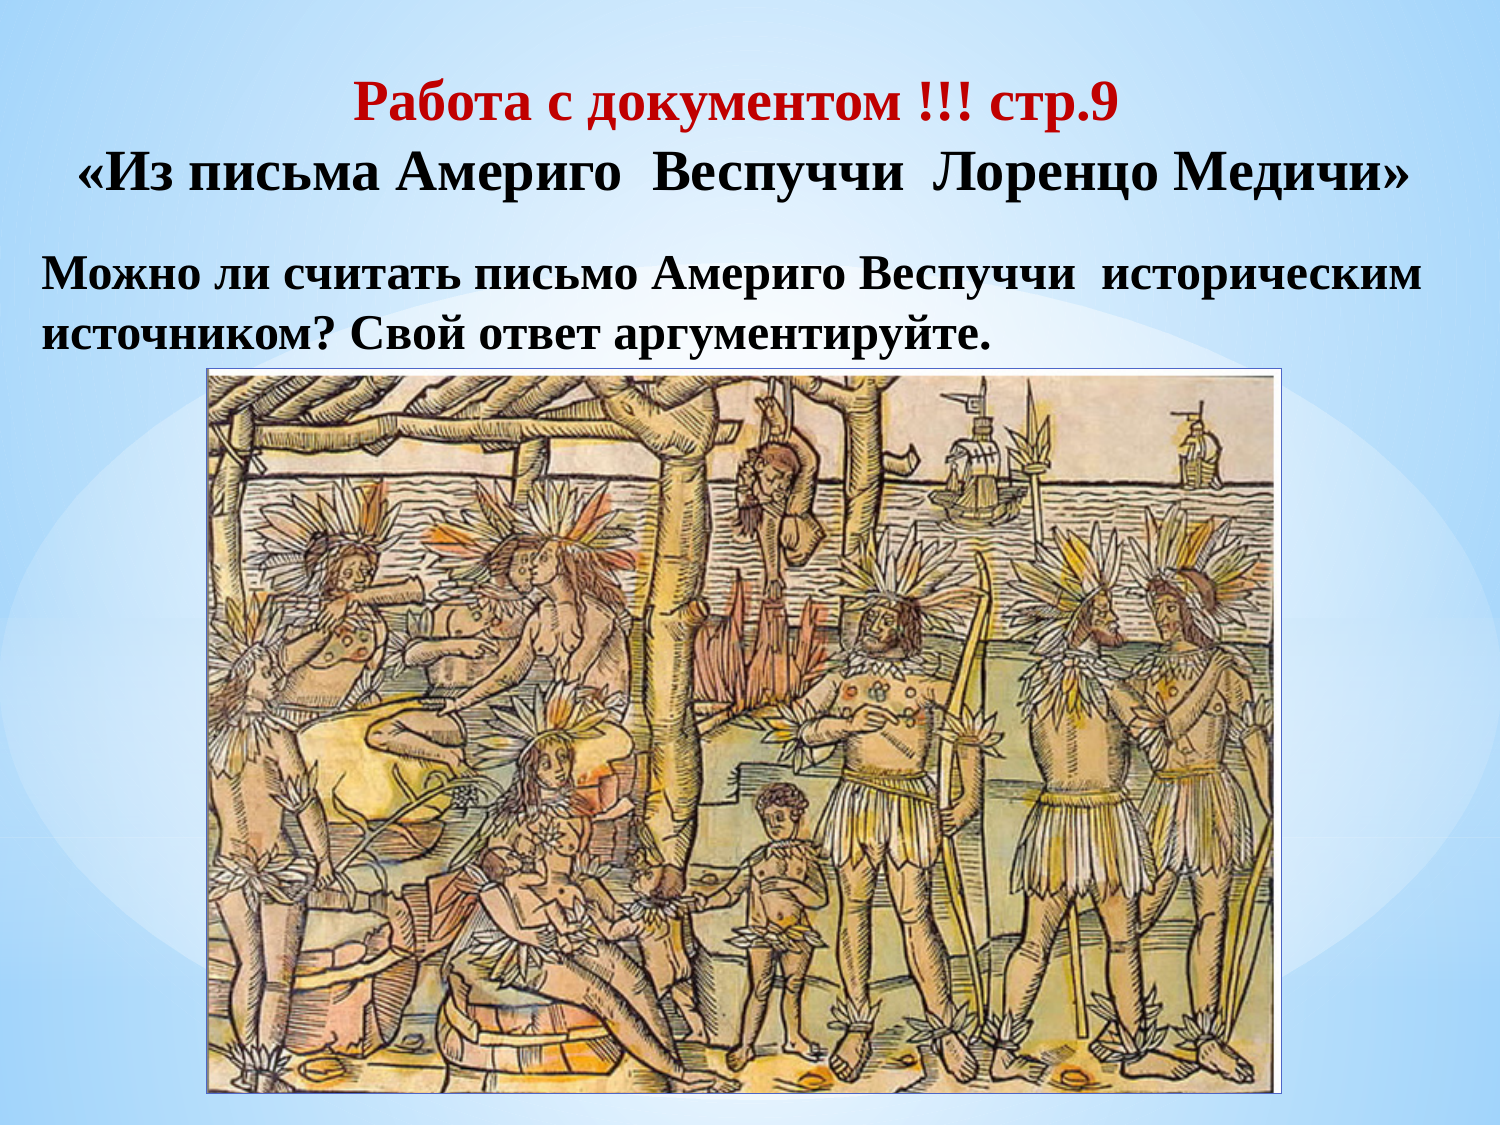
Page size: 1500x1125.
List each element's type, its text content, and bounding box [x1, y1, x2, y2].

picture [206, 367, 1282, 1095]
text_box Работа с документом !!! стр.9 «Из письма Америго Веспуччи Лоренцо Медичи» [29, 54, 1459, 210]
text_box Можно ли считать письмо Америго Веспуччи историческим источником? Свой ответ аргументируйте. [26, 231, 1471, 367]
